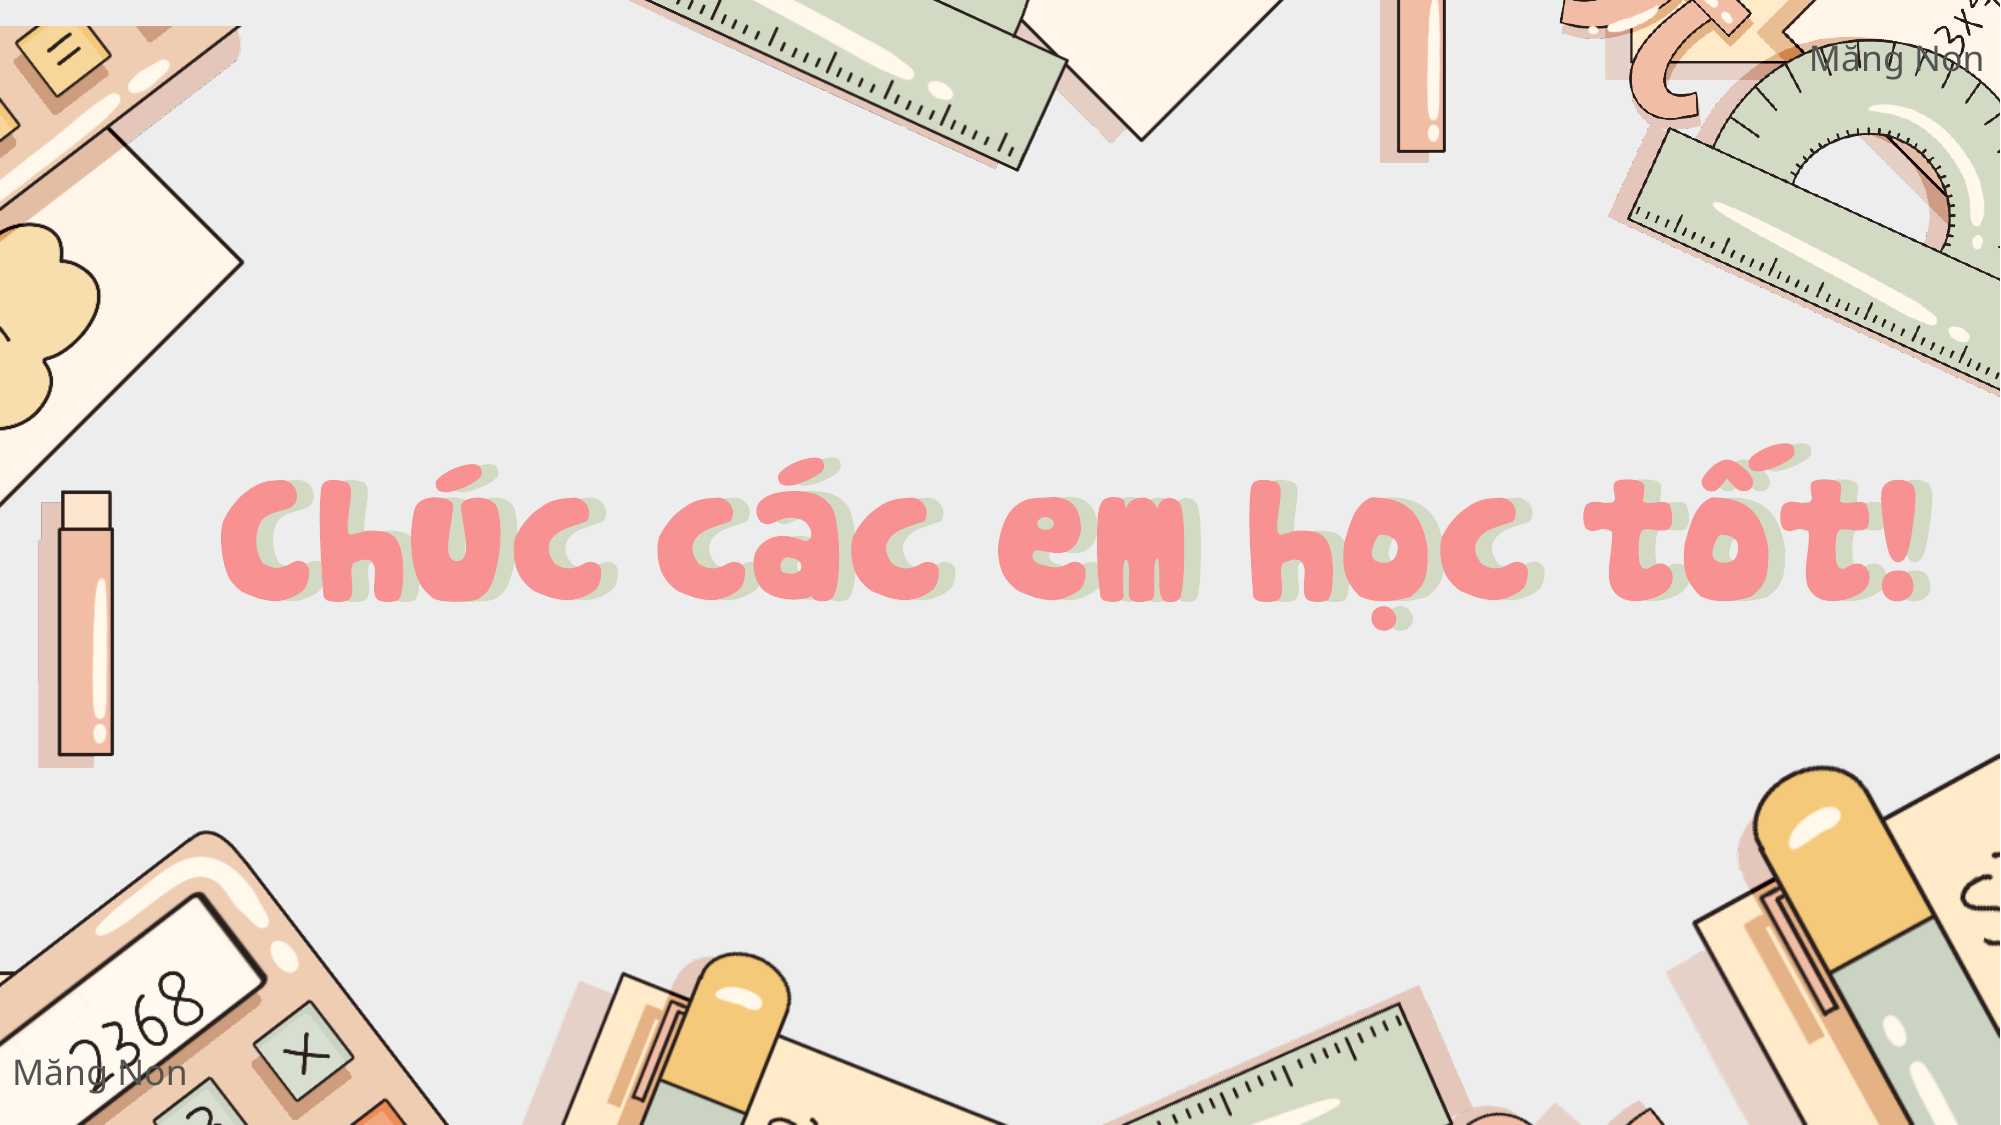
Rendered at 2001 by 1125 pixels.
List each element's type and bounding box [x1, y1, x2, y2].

picture [521, 950, 1011, 1125]
picture [626, 0, 1446, 172]
picture [1101, 753, 2000, 1125]
text_box [222, 416, 1932, 631]
picture [0, 829, 449, 1125]
picture [0, 26, 246, 768]
picture [1559, 0, 2000, 397]
